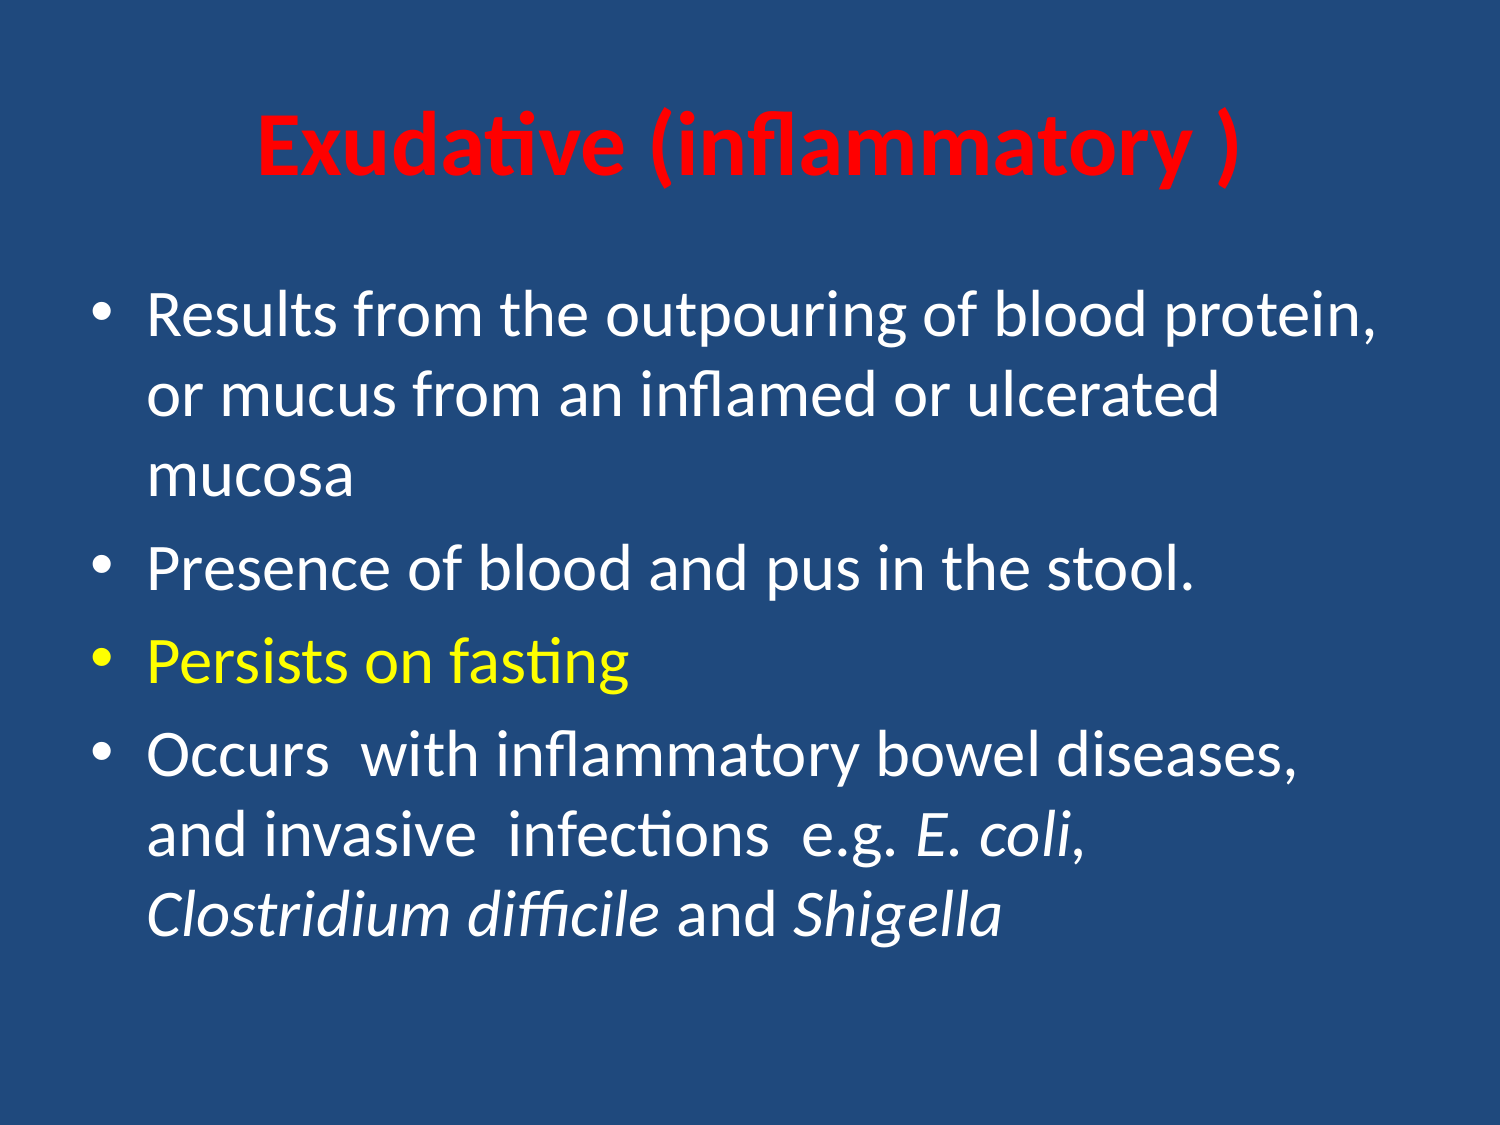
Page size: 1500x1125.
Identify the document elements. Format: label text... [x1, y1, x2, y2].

list Results from the outpouring of blood protein, or mucus from an inflamed or ulcerated mucosa Presence of blood and pus in the stool. Persists on fasting Occurs with inflammatory bowel diseases, and invasive infections e.g. E. coli, Clostridium difficile and Shigella [75, 262, 1425, 1005]
title Exudative (inflammatory ) [75, 45, 1425, 233]
